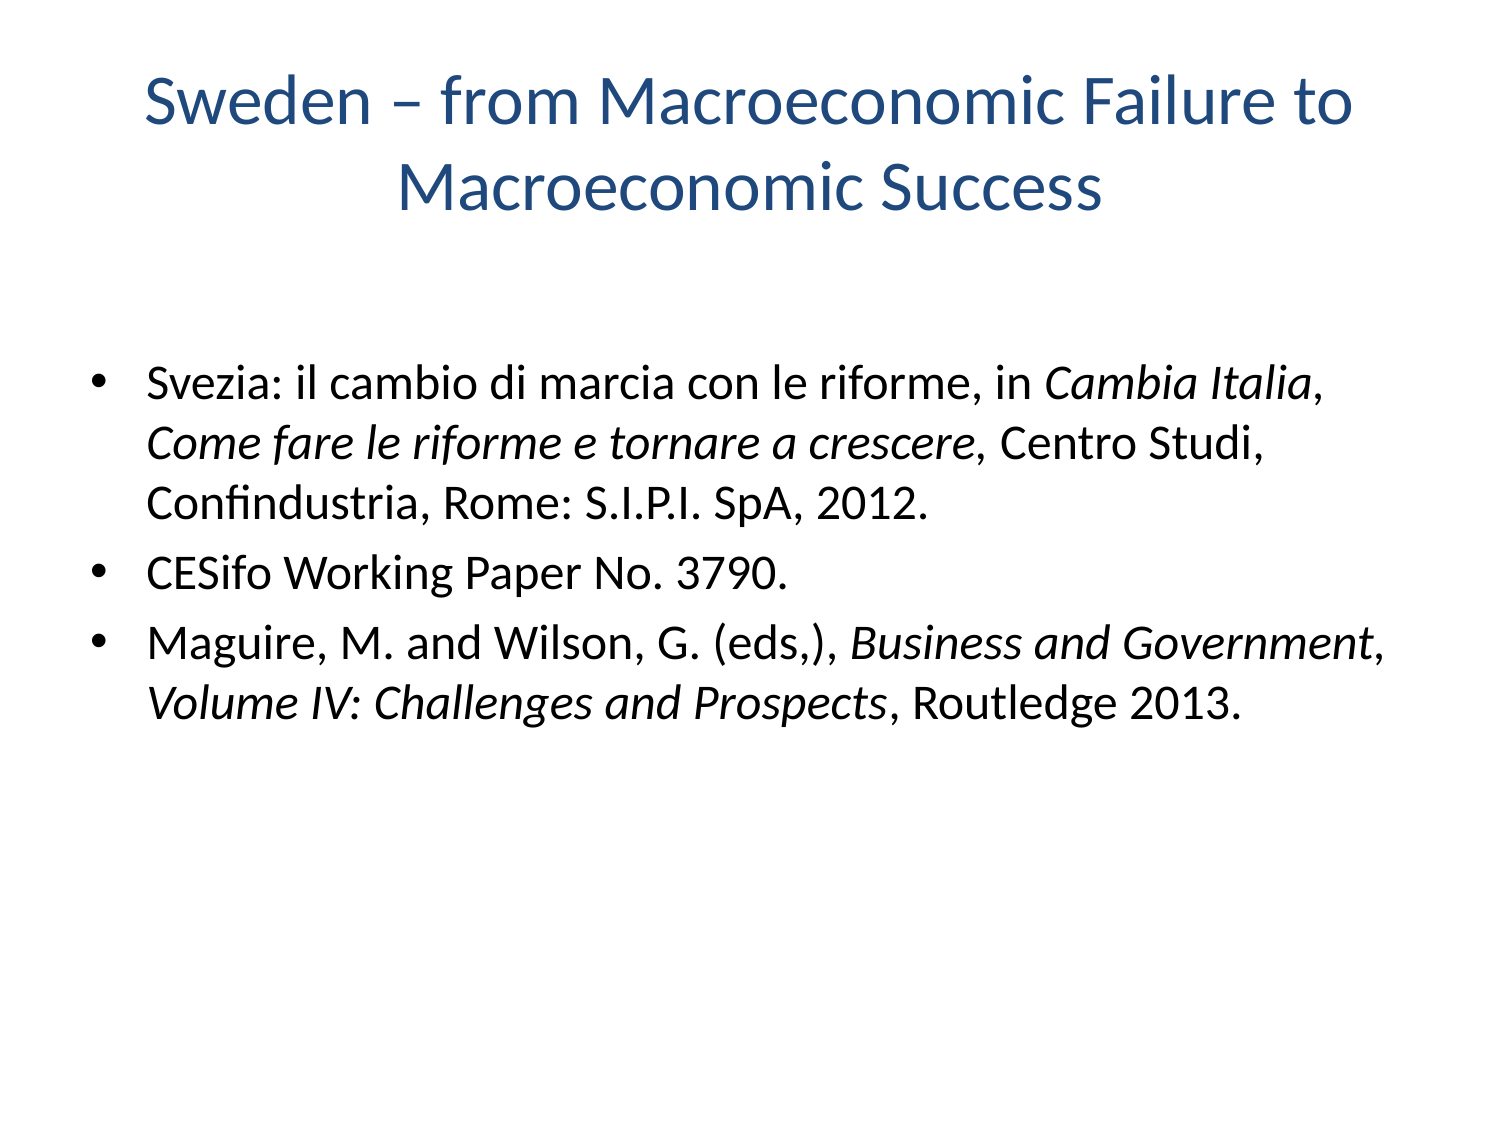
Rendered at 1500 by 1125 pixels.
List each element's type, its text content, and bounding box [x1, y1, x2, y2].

list Svezia: il cambio di marcia con le riforme, in Cambia Italia, Come fare le riforme e tornare a crescere, Centro Studi, Confindustria, Rome: S.I.P.I. SpA, 2012. CESifo Working Paper No. 3790. Maguire, M. and Wilson, G. (eds,), Business and Government, Volume IV: Challenges and Prospects, Routledge 2013. [75, 262, 1425, 1005]
title Sweden – from Macroeconomic Failure to Macroeconomic Success [75, 45, 1425, 233]
